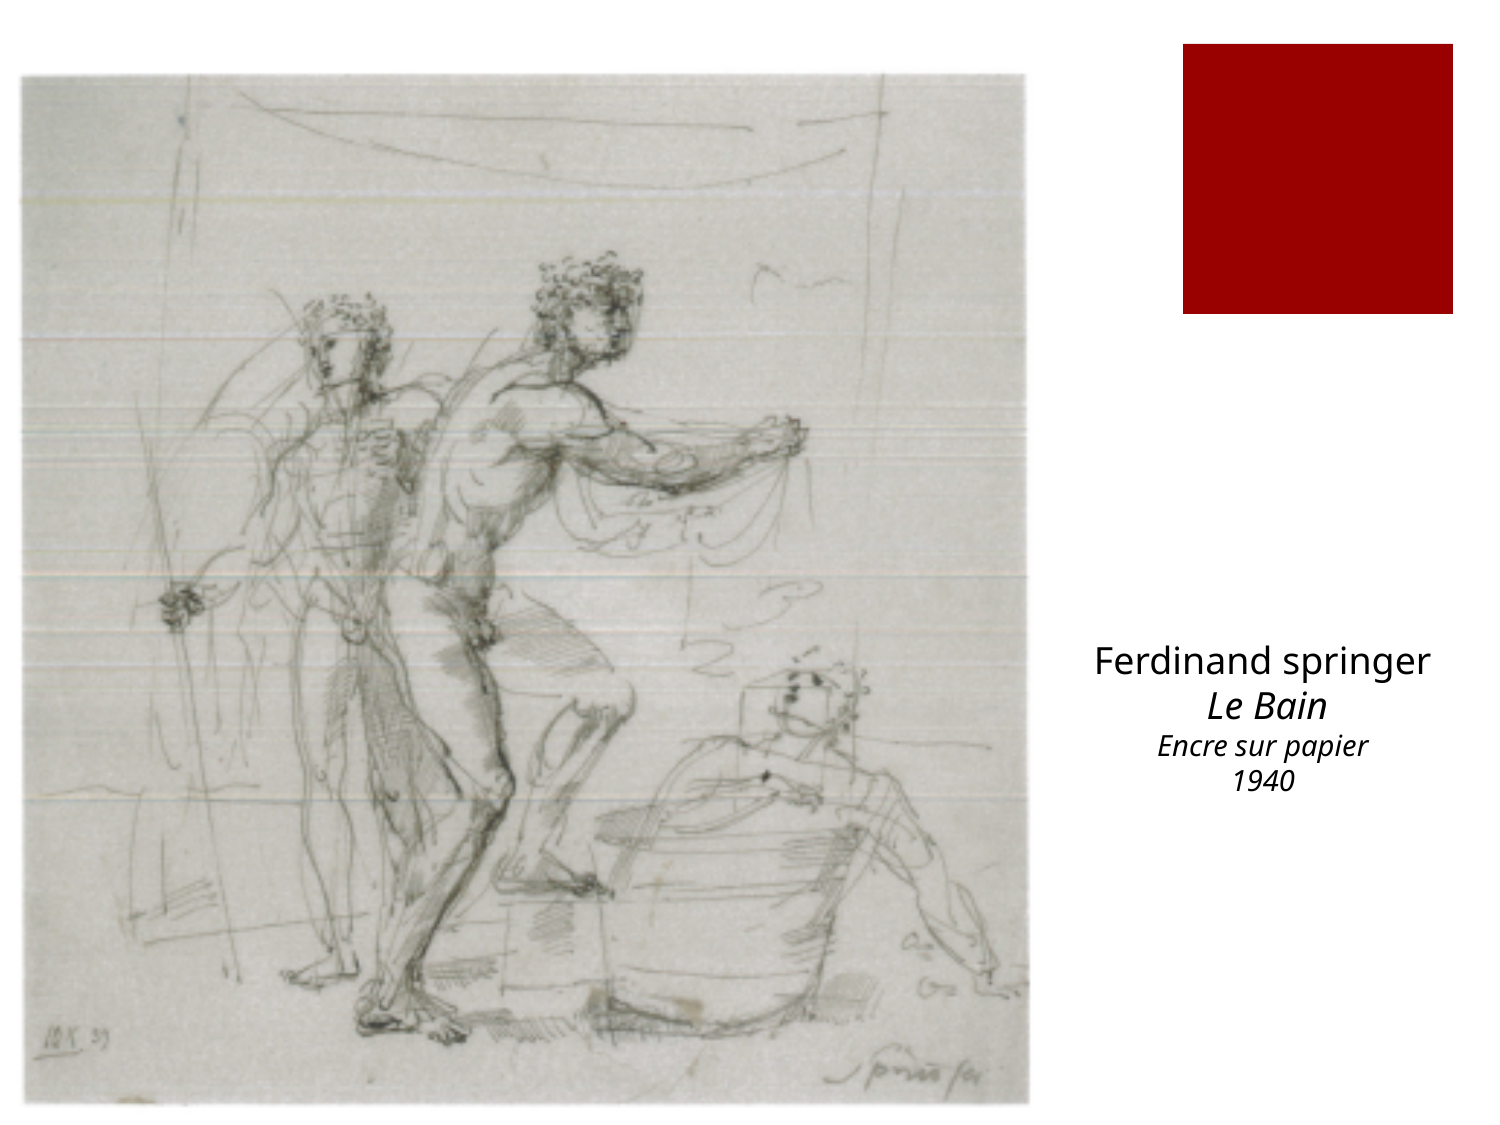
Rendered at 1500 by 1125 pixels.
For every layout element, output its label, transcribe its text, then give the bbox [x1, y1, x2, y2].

picture [17, 65, 1048, 1125]
text_box Ferdinand springer Le Bain Encre sur papier 1940 [1048, 629, 1479, 805]
